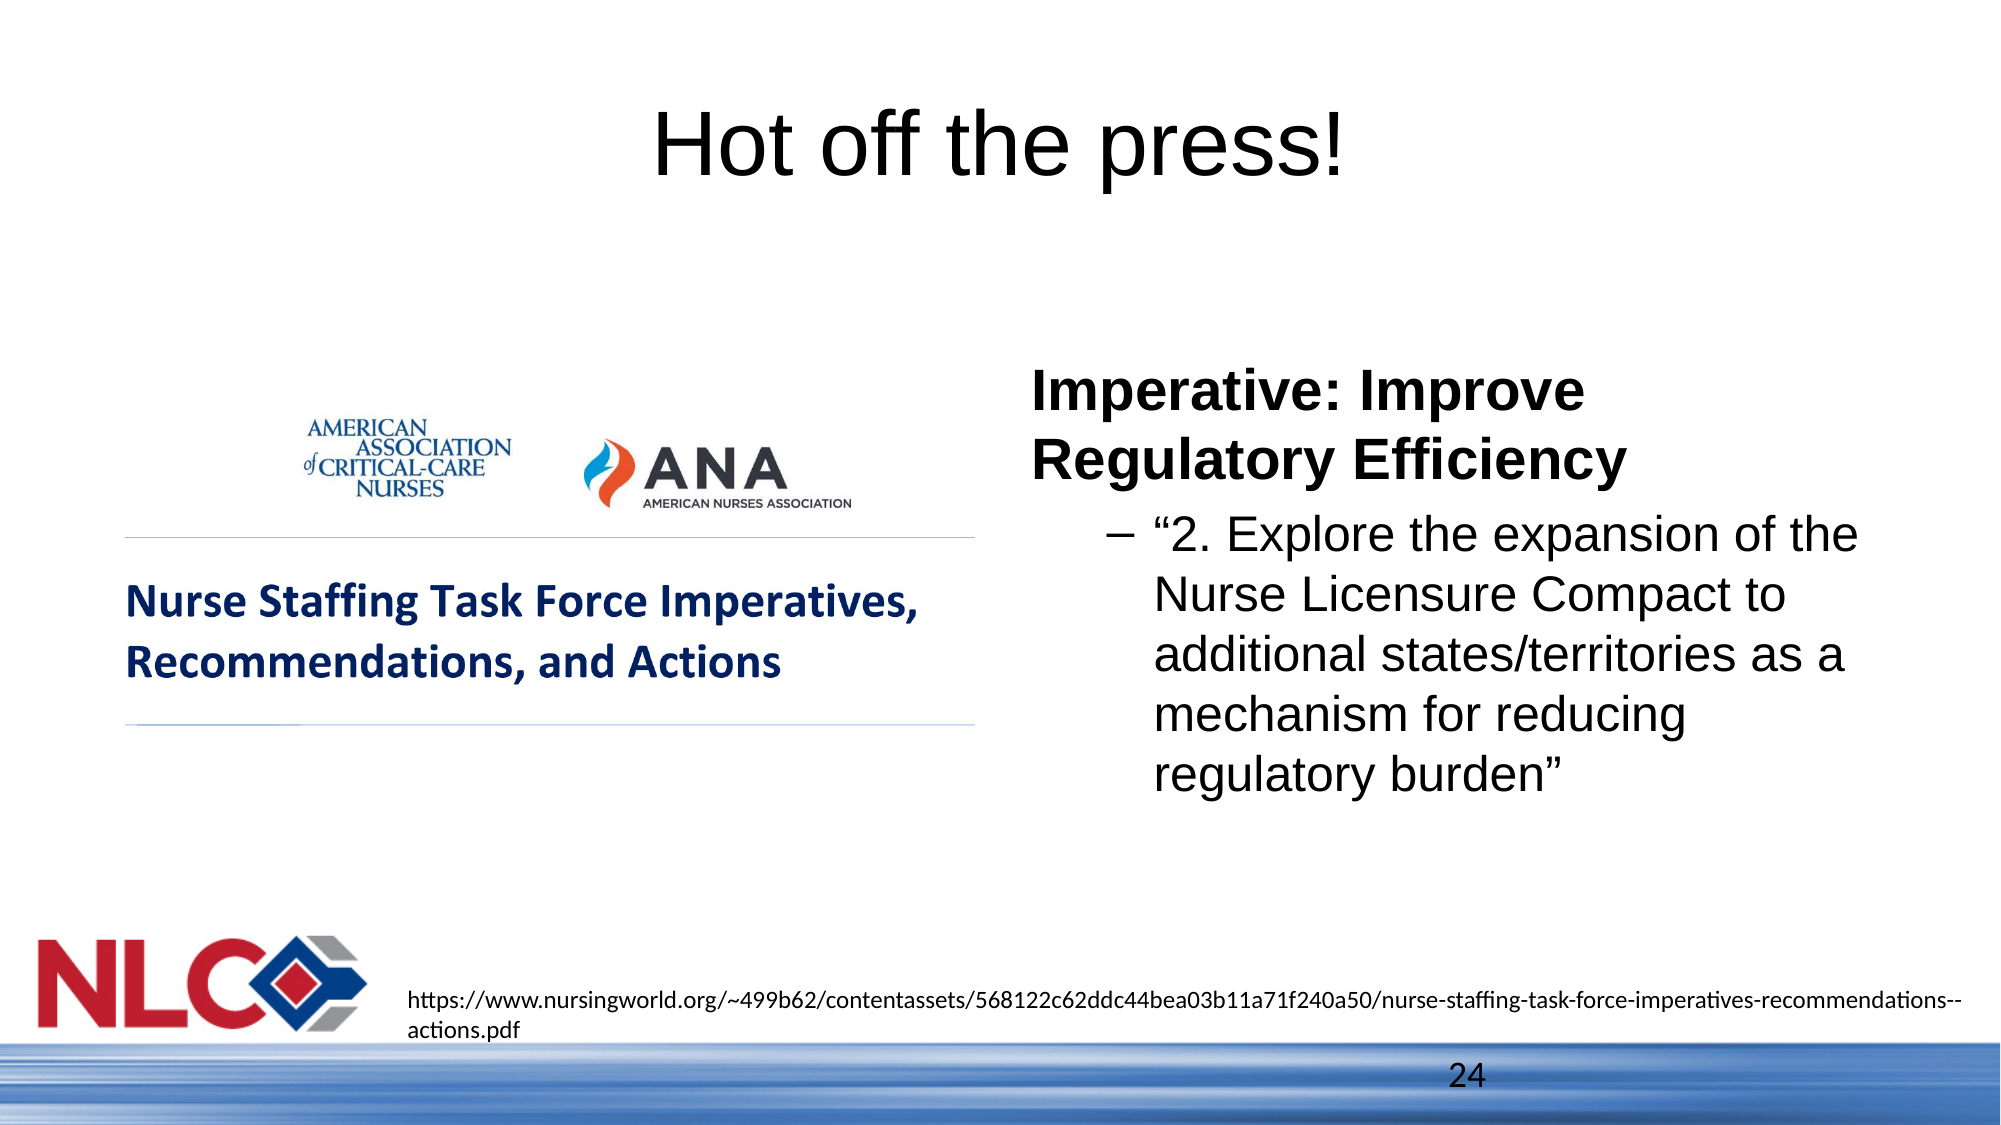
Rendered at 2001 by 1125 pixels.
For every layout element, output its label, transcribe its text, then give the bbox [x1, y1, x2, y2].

list Imperative: Improve Regulatory Efficiency “2. Explore the expansion of the Nurse Licensure Compact to additional states/territories as a mechanism for reducing regulatory burden” [1016, 262, 1900, 840]
text_box https://www.nursingworld.org/~499b62/contentassets/568122c62ddc44bea03b11a71f240a50/nurse-staffing-task-force-imperatives-recommendations--actions.pdf [392, 976, 1988, 1051]
picture [0, 0, 2001, 1125]
title Hot off the press! [99, 45, 1900, 233]
slide_number 24 [1433, 1051, 1900, 1103]
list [99, 389, 984, 736]
